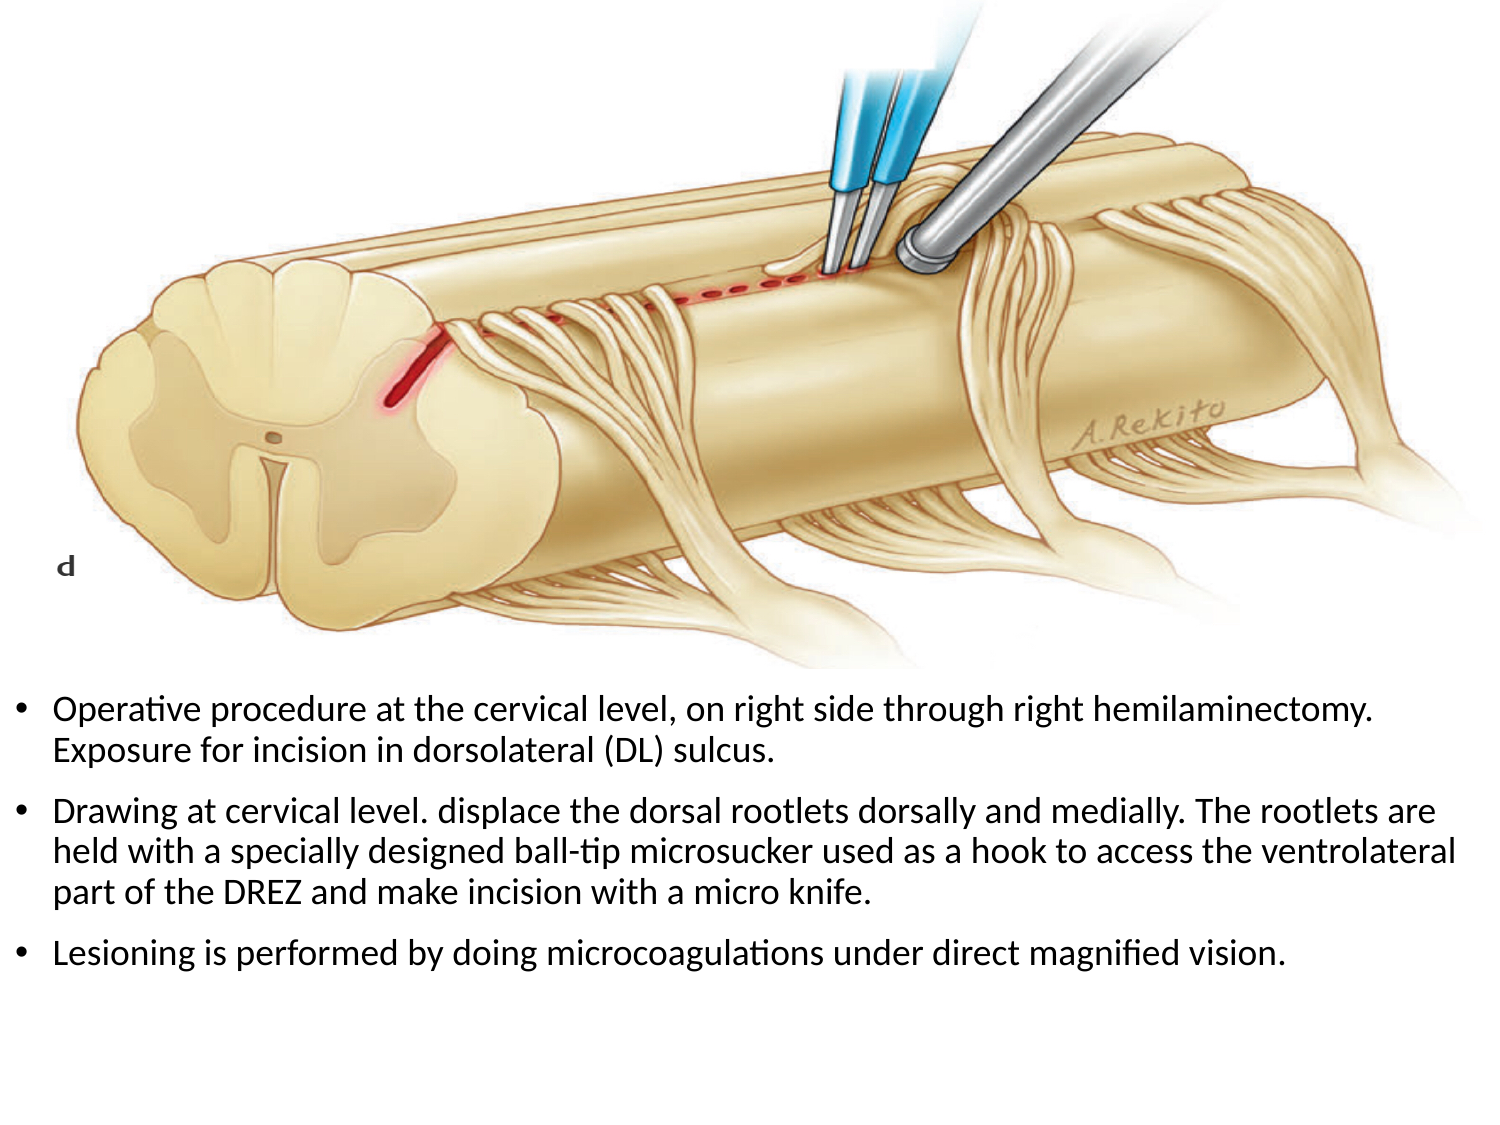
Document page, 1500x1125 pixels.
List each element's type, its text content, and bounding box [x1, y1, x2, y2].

picture [0, 0, 1500, 669]
list Operative procedure at the cervical level, on right side through right hemilaminectomy. Exposure for incision in dorsolateral (DL) sulcus. Drawing at cervical level. displace the dorsal rootlets dorsally and medially. The rootlets are held with a specially designed ball-tip microsucker used as a hook to access the ventrolateral part of the DREZ and make incision with a micro knife. Lesioning is performed by doing microcoagulations under direct magnified vision. [0, 681, 1500, 1125]
